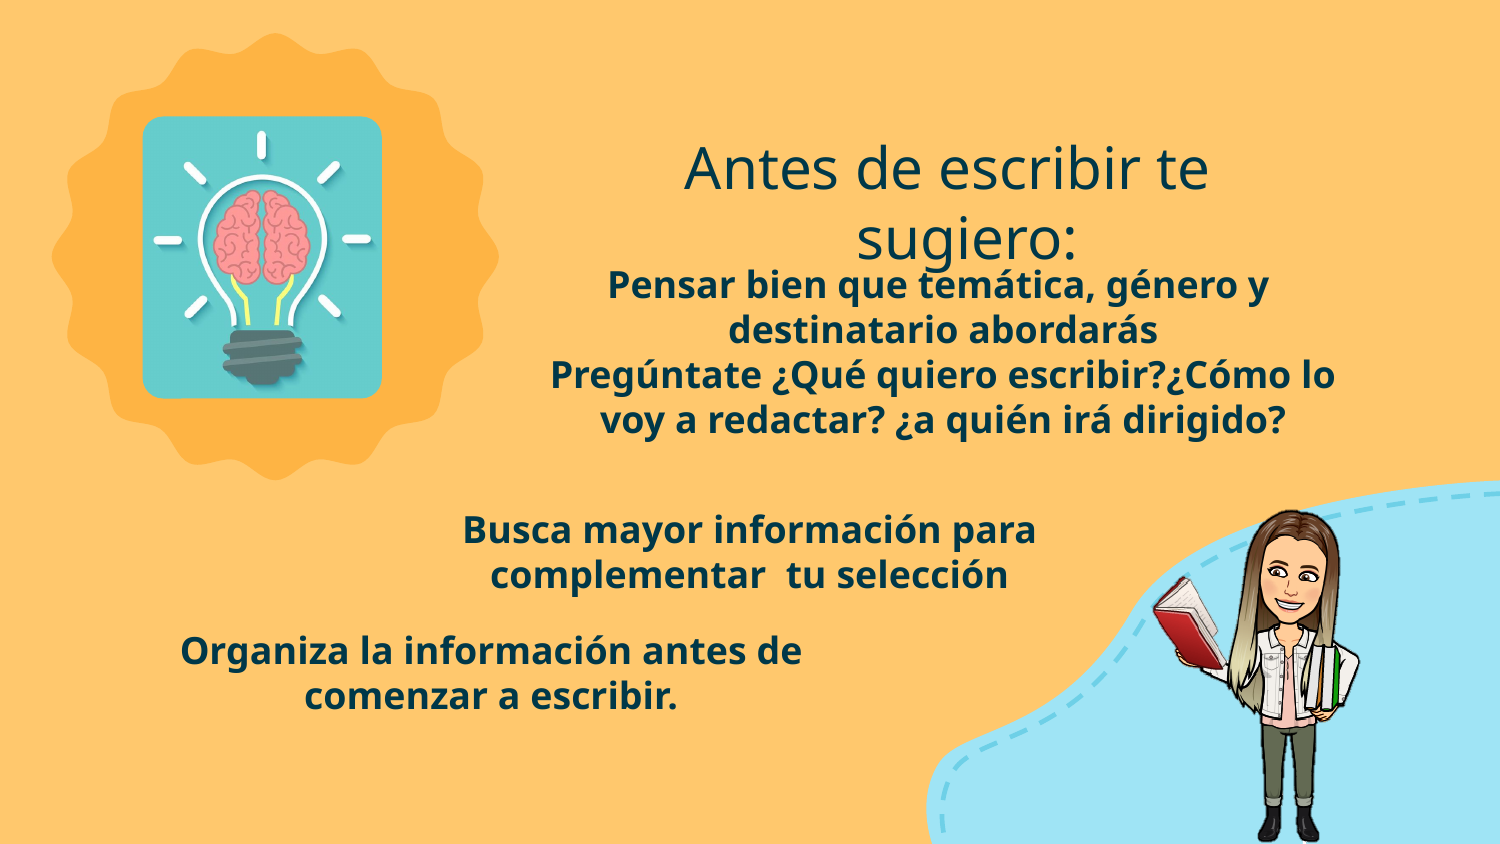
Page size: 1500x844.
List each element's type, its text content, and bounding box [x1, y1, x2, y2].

text_box Busca mayor información para complementar tu selección [336, 468, 1093, 543]
title Pensar bien que temática, género y destinatario abordarás Pregúntate ¿Qué quiero escribir?¿Cómo lo voy a redactar? ¿a quién irá dirigido? [529, 314, 1358, 388]
picture [1098, 448, 1478, 844]
text_box Organiza la información antes de comenzar a escribir. [77, 612, 906, 686]
picture [142, 116, 383, 399]
subtitle Antes de escribir te sugiero: [536, 116, 1339, 235]
